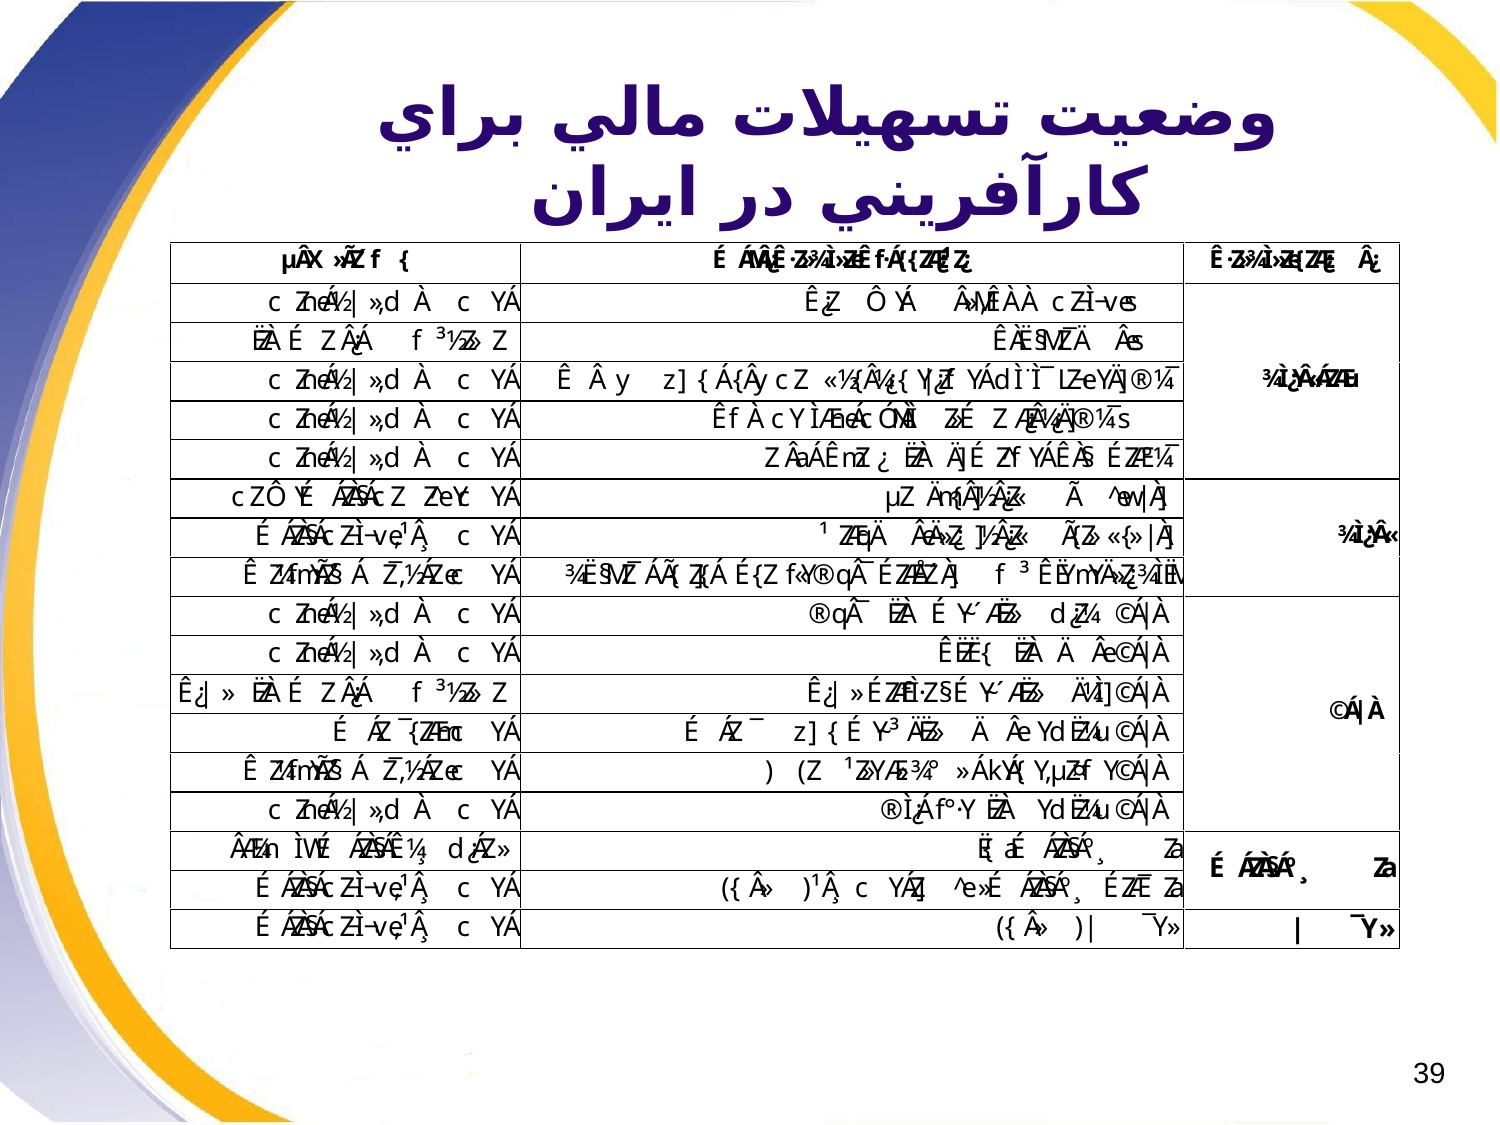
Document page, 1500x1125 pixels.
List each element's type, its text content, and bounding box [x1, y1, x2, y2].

text_box 39 [1285, 1046, 1461, 1125]
title وضعيت تسهيلات مالي براي كارآفريني در ايران [241, 54, 1414, 240]
picture [0, 0, 1500, 1125]
